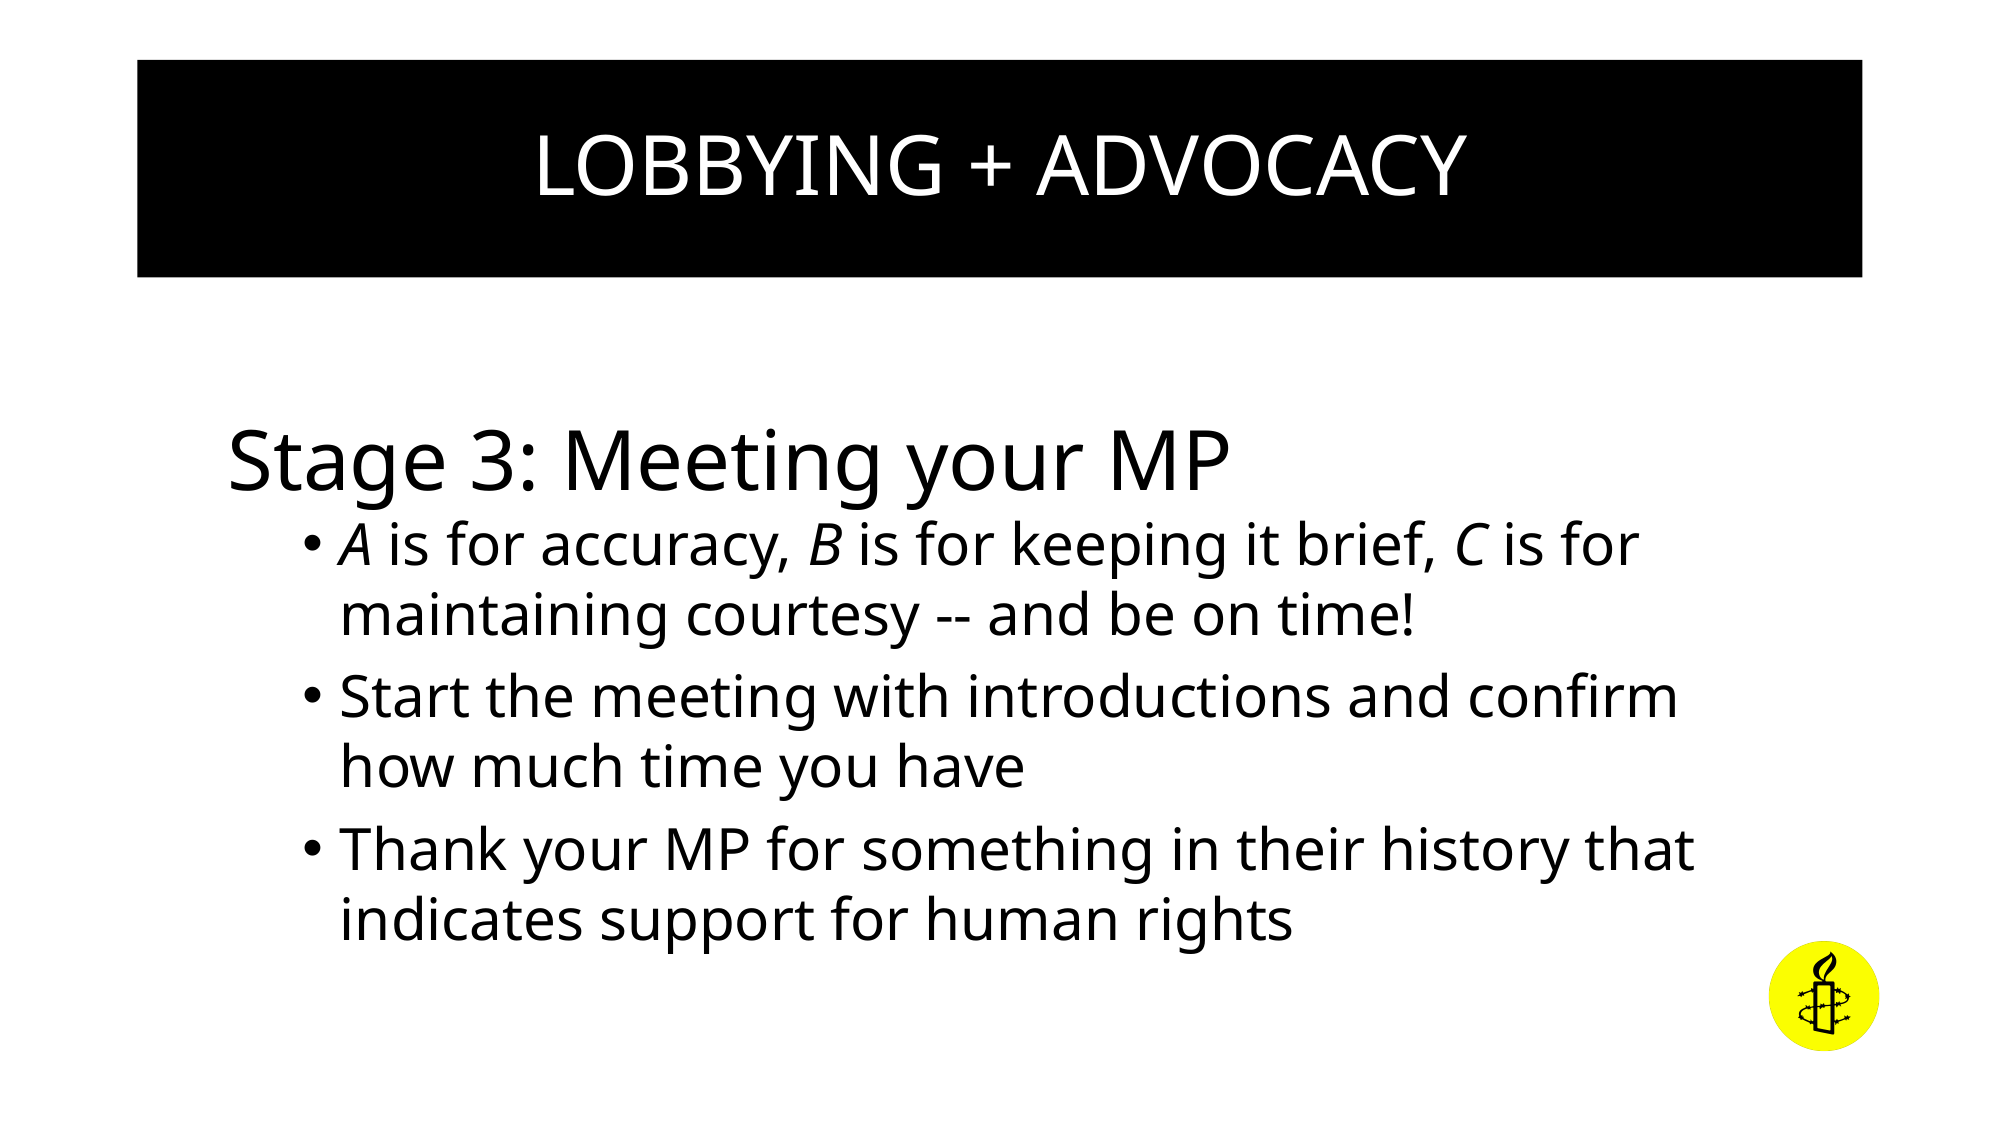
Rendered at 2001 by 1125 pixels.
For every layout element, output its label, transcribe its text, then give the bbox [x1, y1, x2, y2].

picture [1749, 940, 1899, 1052]
list Stage 3: Meeting your MP A is for accuracy, B is for keeping it brief, C is for maintaining courtesy -- and be on time! Start the meeting with introductions and confirm how much time you have Thank your MP for something in their history that indicates support for human rights [137, 299, 1863, 1014]
title LOBBYING + ADVOCACY [137, 59, 1863, 278]
